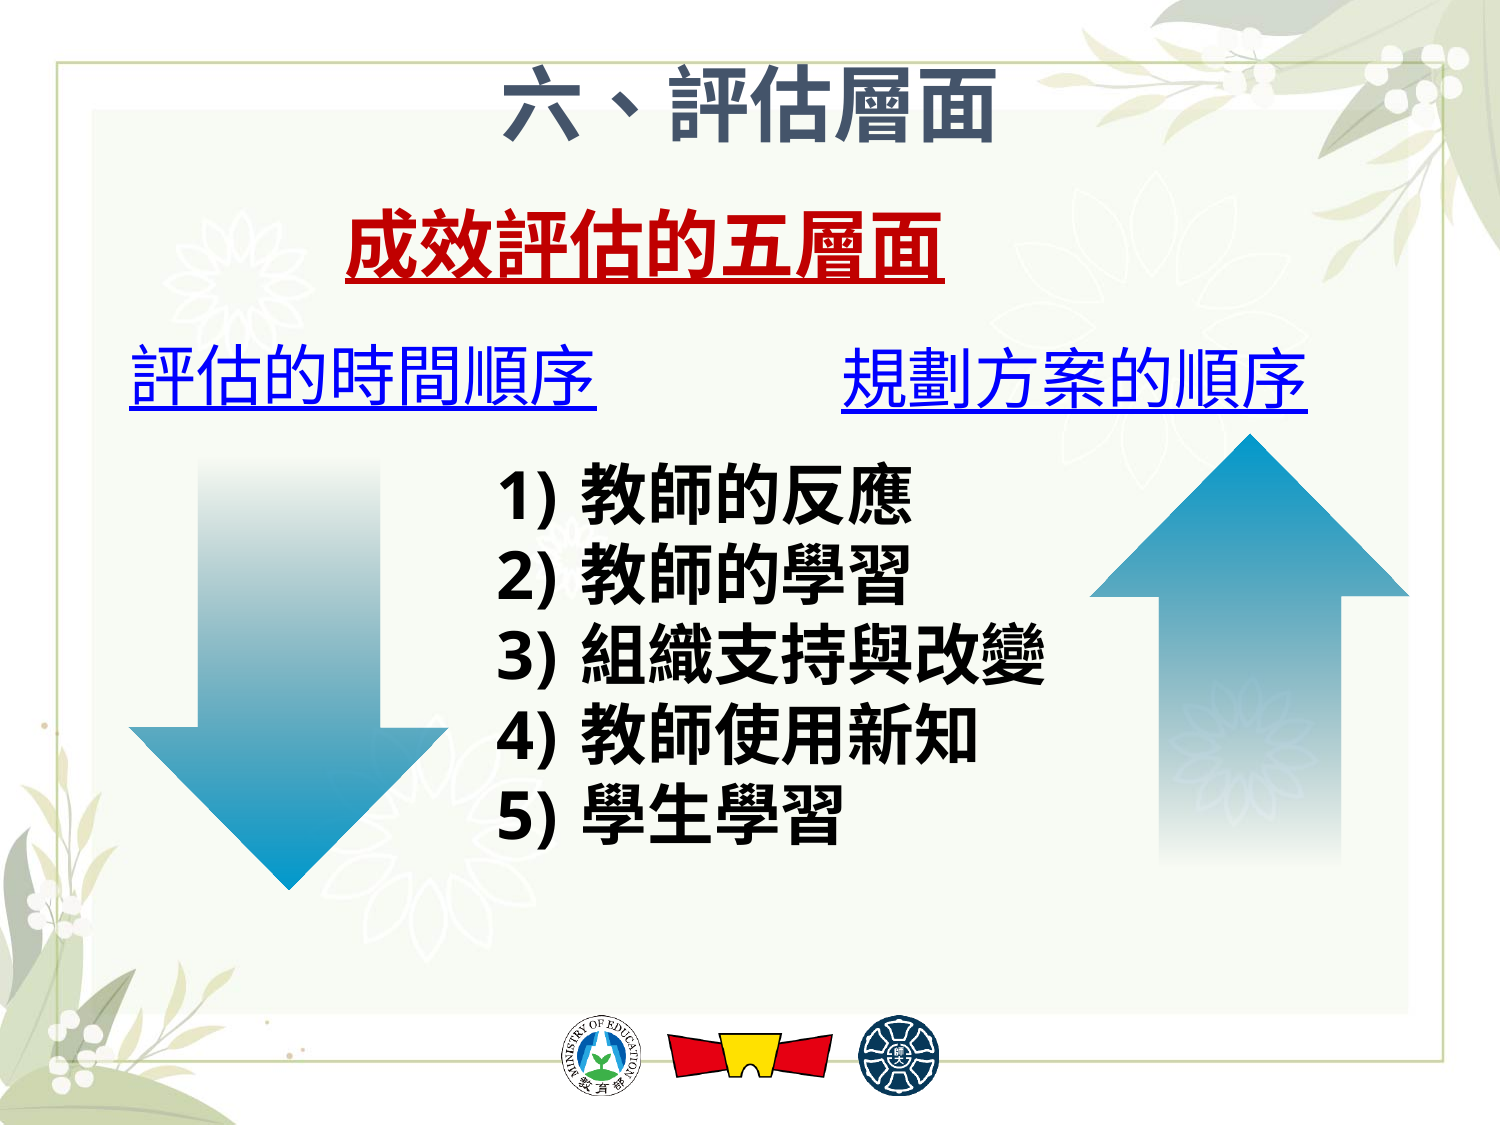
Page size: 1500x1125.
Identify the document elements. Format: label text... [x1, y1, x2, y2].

text_box [1089, 433, 1410, 867]
text_box 成效評估的五層面 [128, 233, 1161, 295]
text_box 評估的時間順序 [114, 326, 750, 422]
picture [0, 0, 1500, 1125]
text_box 教師的反應 教師的學習 組織支持與改變 教師使用新知 學生學習 [481, 445, 1082, 861]
text_box 六、評估層面 [74, 45, 1425, 233]
text_box 規劃方案的順序 [826, 329, 1495, 425]
text_box [128, 457, 449, 890]
